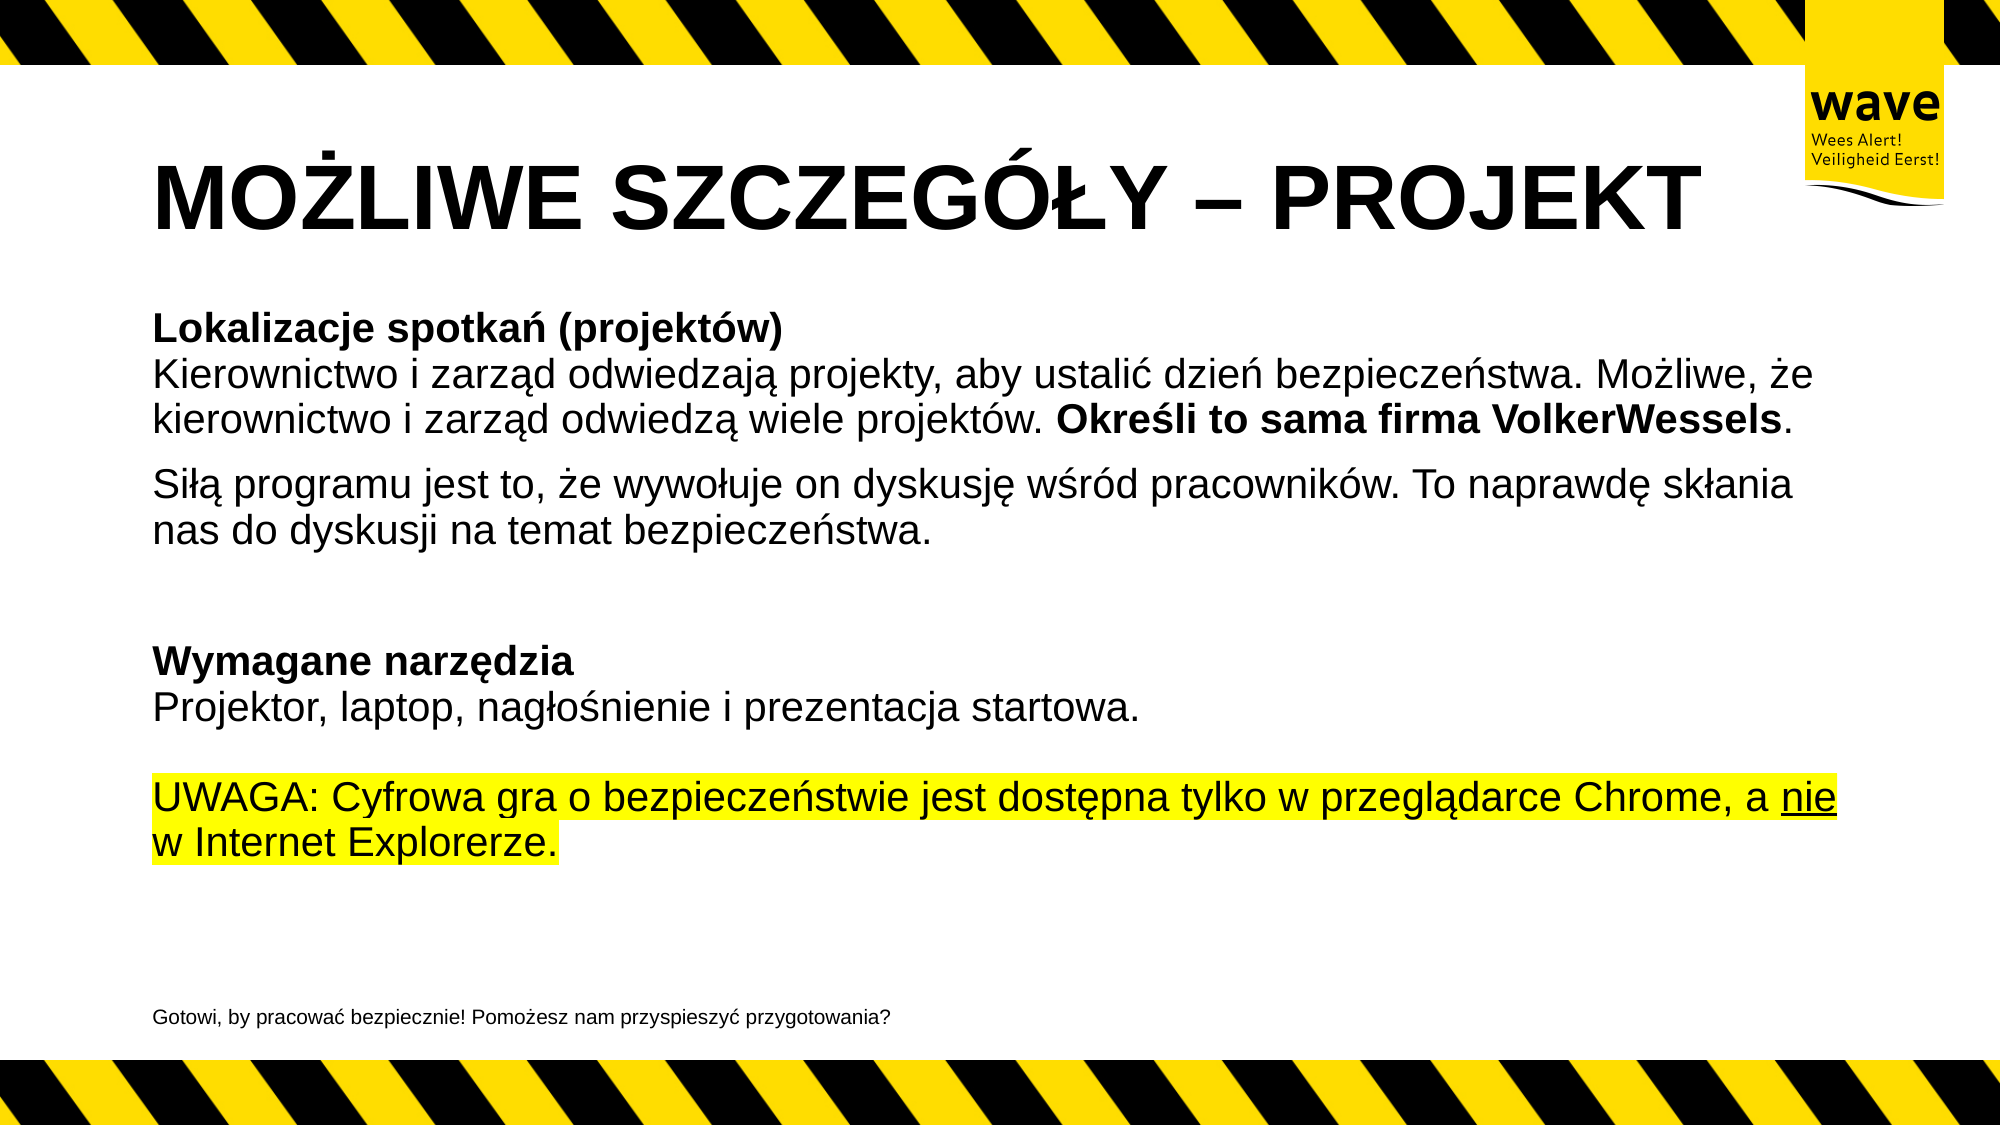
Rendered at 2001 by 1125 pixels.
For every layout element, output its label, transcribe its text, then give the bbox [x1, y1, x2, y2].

text_box Gotowi, by pracować bezpiecznie! Pomożesz nam przyspieszyć przygotowania? [137, 996, 910, 1041]
picture [0, 0, 2000, 206]
picture [0, 1060, 2000, 1125]
list Lokalizacje spotkań (projektów) Kierownictwo i zarząd odwiedzają projekty, aby ustalić dzień bezpieczeństwa. Możliwe, że kierownictwo i zarząd odwiedzą wiele projektów. Określi to sama firma VolkerWessels. Siłą programu jest to, że wywołuje on dyskusję wśród pracowników. To naprawdę skłania nas do dyskusji na temat bezpieczeństwa. Wymagane narzędzia Projektor, laptop, nagłośnienie i prezentacja startowa. UWAGA: Cyfrowa gra o bezpieczeństwie jest dostępna tylko w przeglądarce Chrome, a nie w Internet Explorerze. [137, 299, 1863, 967]
title MOŻLIWE SZCZEGÓŁY – PROJEKT [137, 121, 1863, 278]
